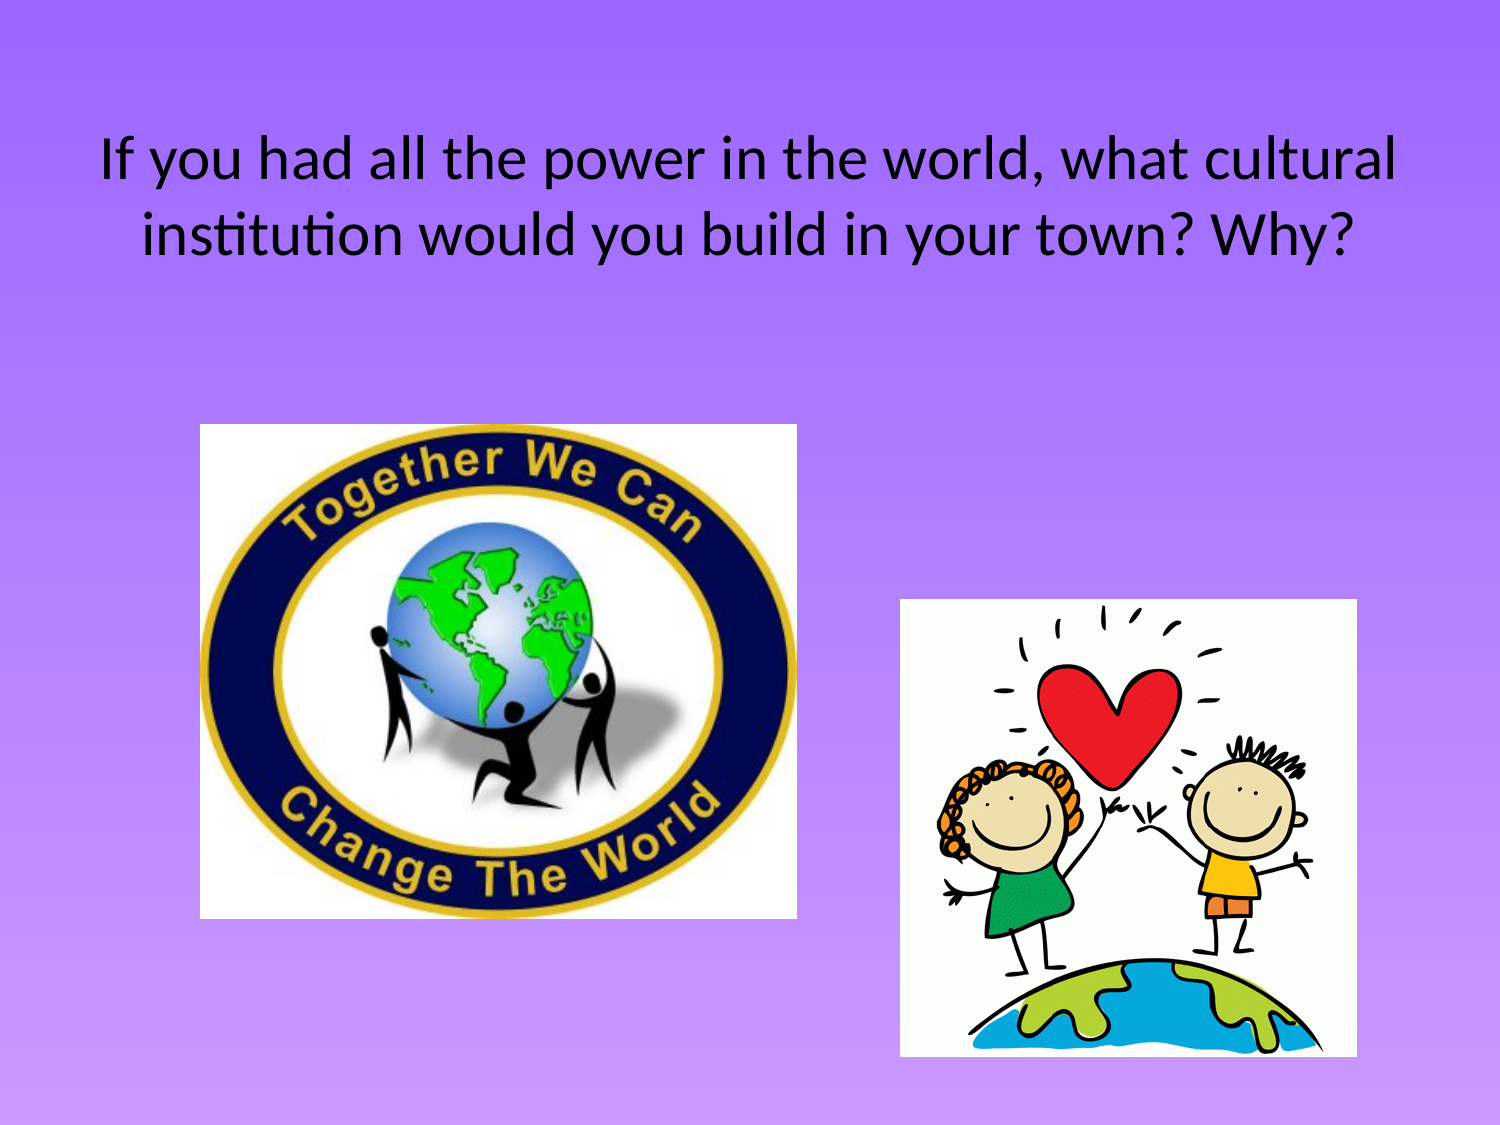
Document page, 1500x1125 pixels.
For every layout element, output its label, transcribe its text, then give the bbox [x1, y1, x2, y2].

picture [899, 599, 1357, 1057]
title If you had all the power in the world, what cultural institution would you build in your town? Why? [75, 45, 1425, 363]
picture [199, 424, 798, 919]
